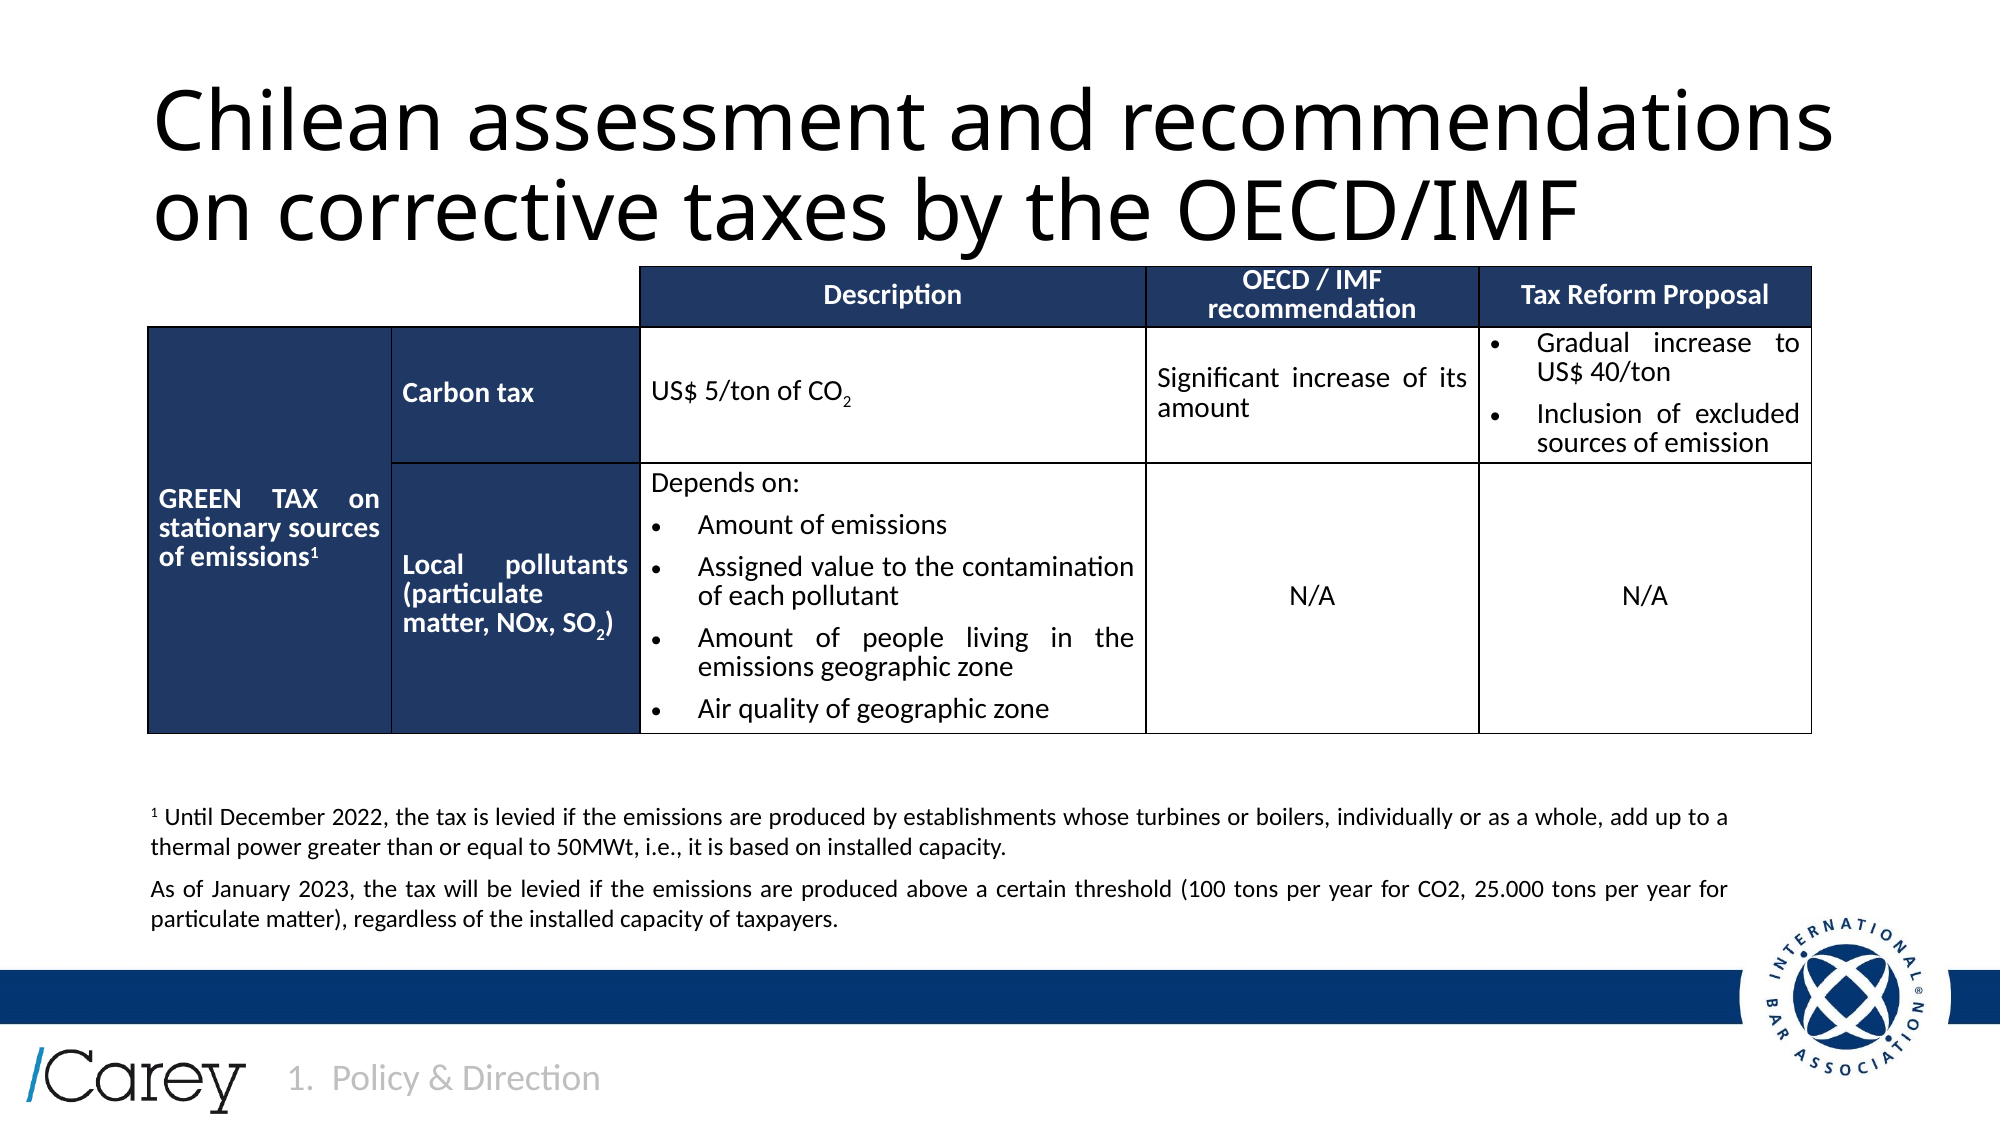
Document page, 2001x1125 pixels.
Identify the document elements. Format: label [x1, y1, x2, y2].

list [0, 0, 2000, 1125]
picture [26, 1048, 246, 1114]
